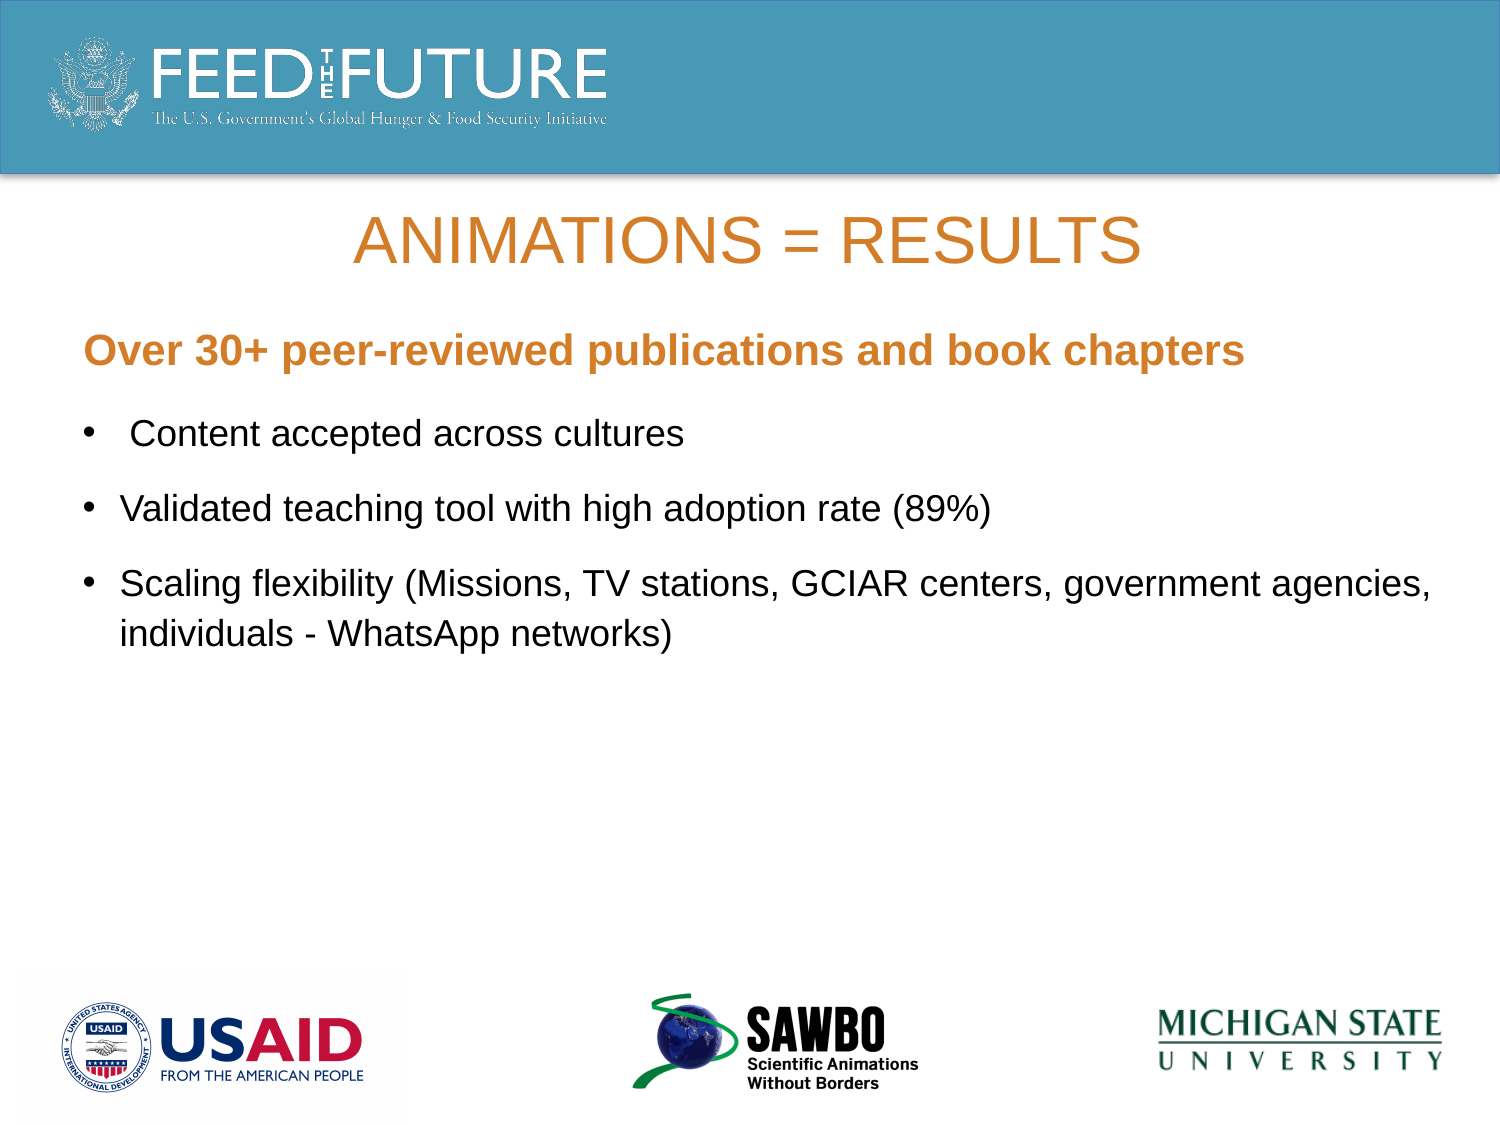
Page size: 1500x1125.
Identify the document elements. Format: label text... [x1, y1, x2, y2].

title Animations = results [73, 189, 1424, 288]
picture [17, 974, 407, 1125]
list Over 30+ peer-reviewed publications and book chapters [68, 313, 1406, 395]
list Content accepted across cultures Validated teaching tool with high adoption rate (89%) Scaling flexibility (Missions, TV stations, GCIAR centers, government agencies, individuals - WhatsApp networks) [67, 396, 1465, 740]
picture [1127, 981, 1473, 1097]
picture [627, 988, 929, 1102]
